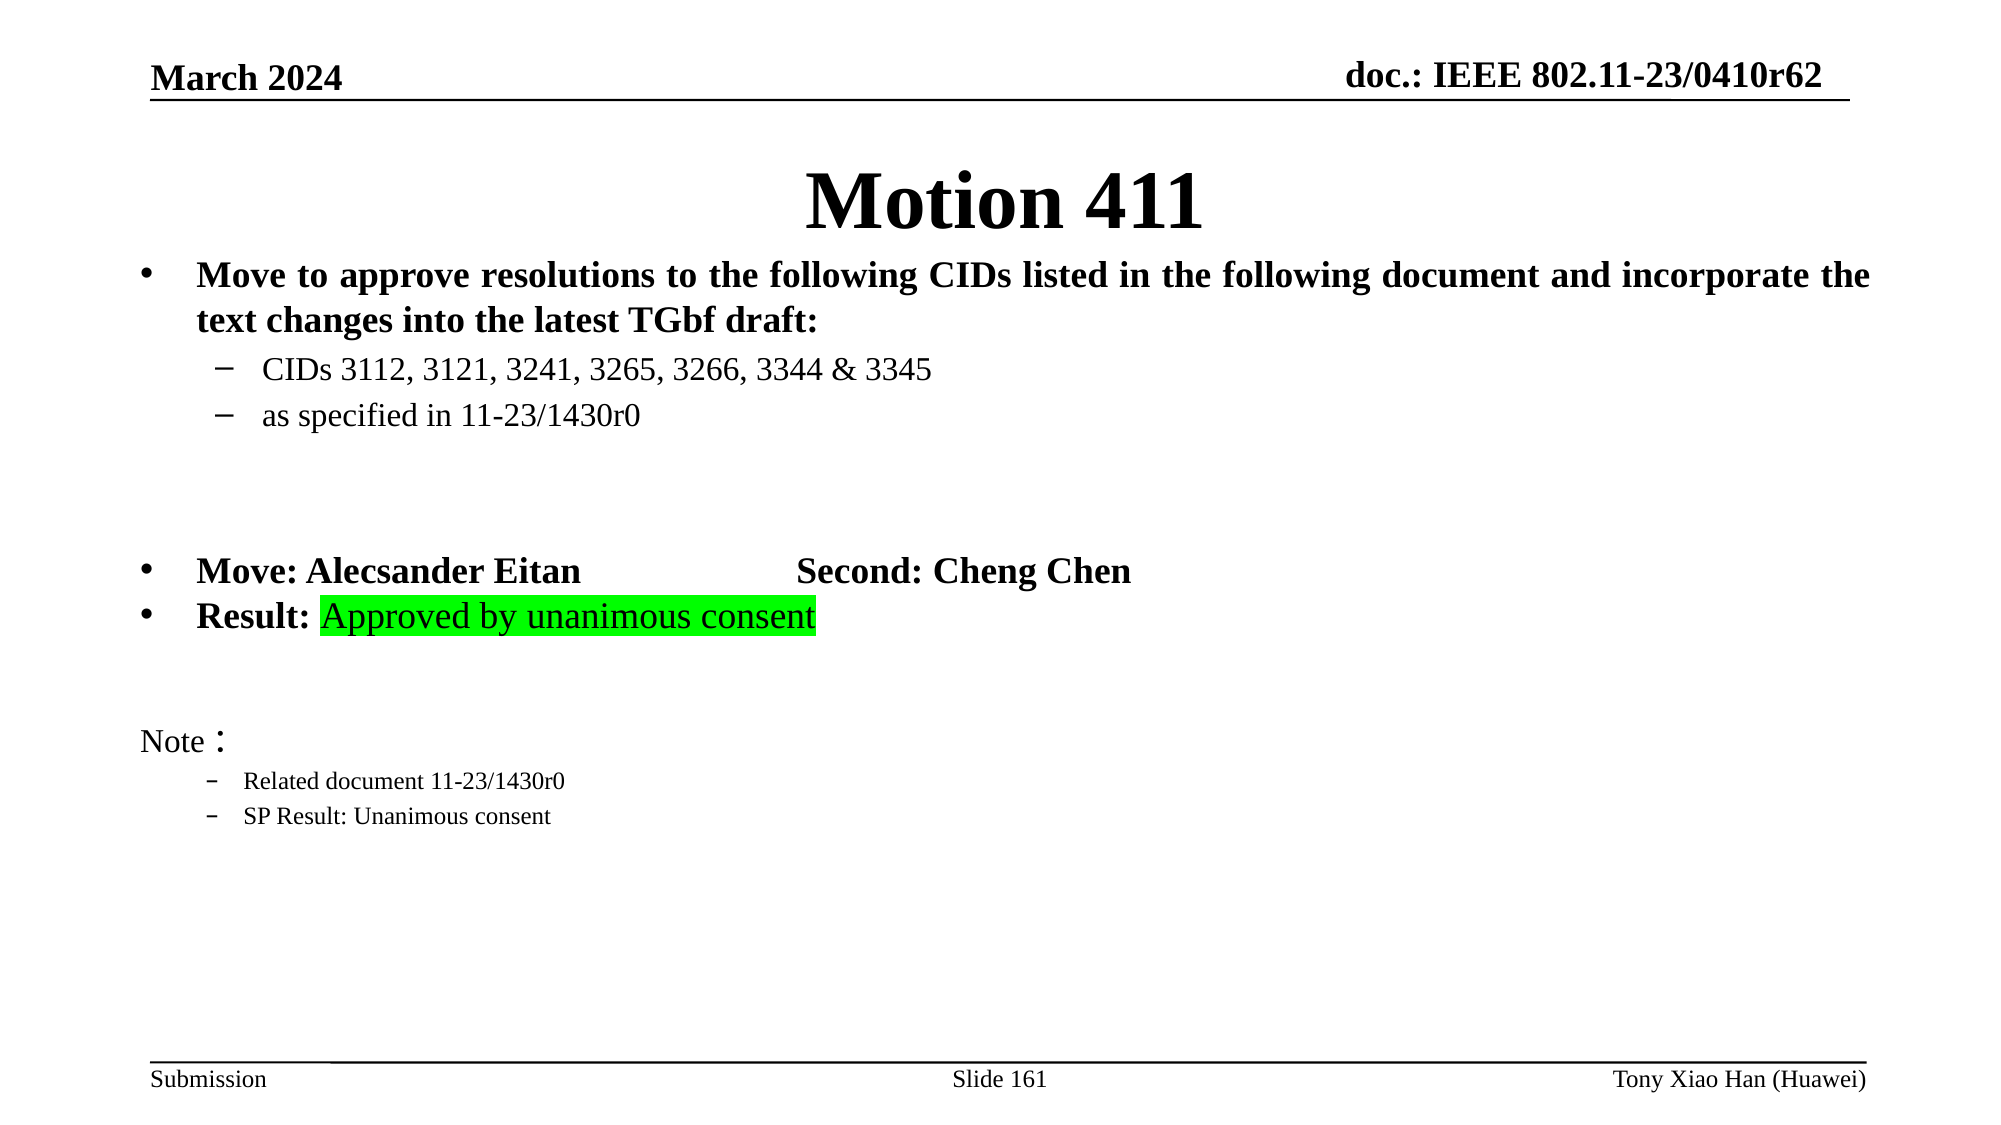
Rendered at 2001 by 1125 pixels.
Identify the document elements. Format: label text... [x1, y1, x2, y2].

text_box Move to approve resolutions to the following CIDs listed in the following document and incorporate the text changes into the latest TGbf draft: CIDs 3112, 3121, 3241, 3265, 3266, 3344 & 3345 as specified in 11-23/1430r0 Move: Alecsander Eitan Second: Cheng Chen Result: Approved by unanimous consent Note： Related document 11-23/1430r0 SP Result: Unanimous consent [125, 212, 1888, 900]
text_box Motion 411 [368, 137, 1644, 212]
